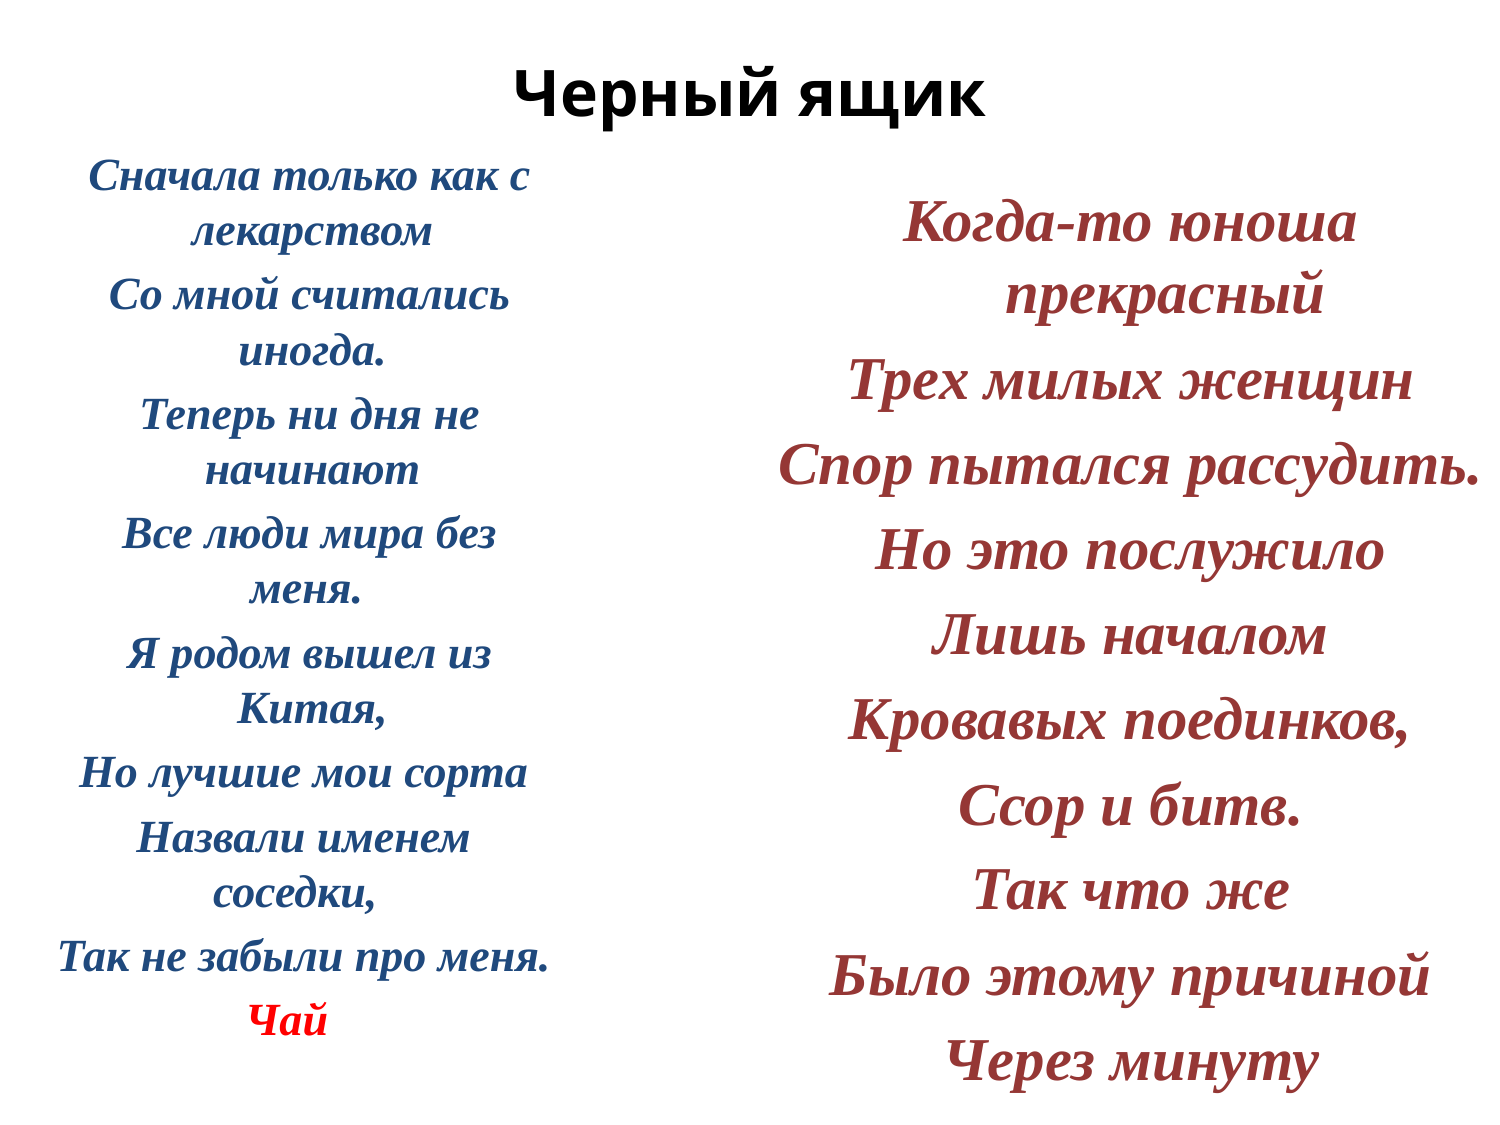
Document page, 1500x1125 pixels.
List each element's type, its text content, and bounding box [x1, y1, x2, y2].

list Сначала только как с лекарством Со мной считались иногда. Теперь ни дня не начинают Все люди мира без меня. Я родом вышел из Китая, Но лучшие мои сорта Назвали именем соседки, Так не забыли про меня. Чай [0, 137, 573, 1125]
list Когда-то юноша прекрасный Трех милых женщин Спор пытался рассудить. Но это послужило Лишь началом Кровавых поединков, Ссор и битв. Так что же Было этому причиной Через минуту Нужно вам решить. Яблоко [761, 172, 1500, 1125]
title Черный ящик [75, 45, 1425, 138]
